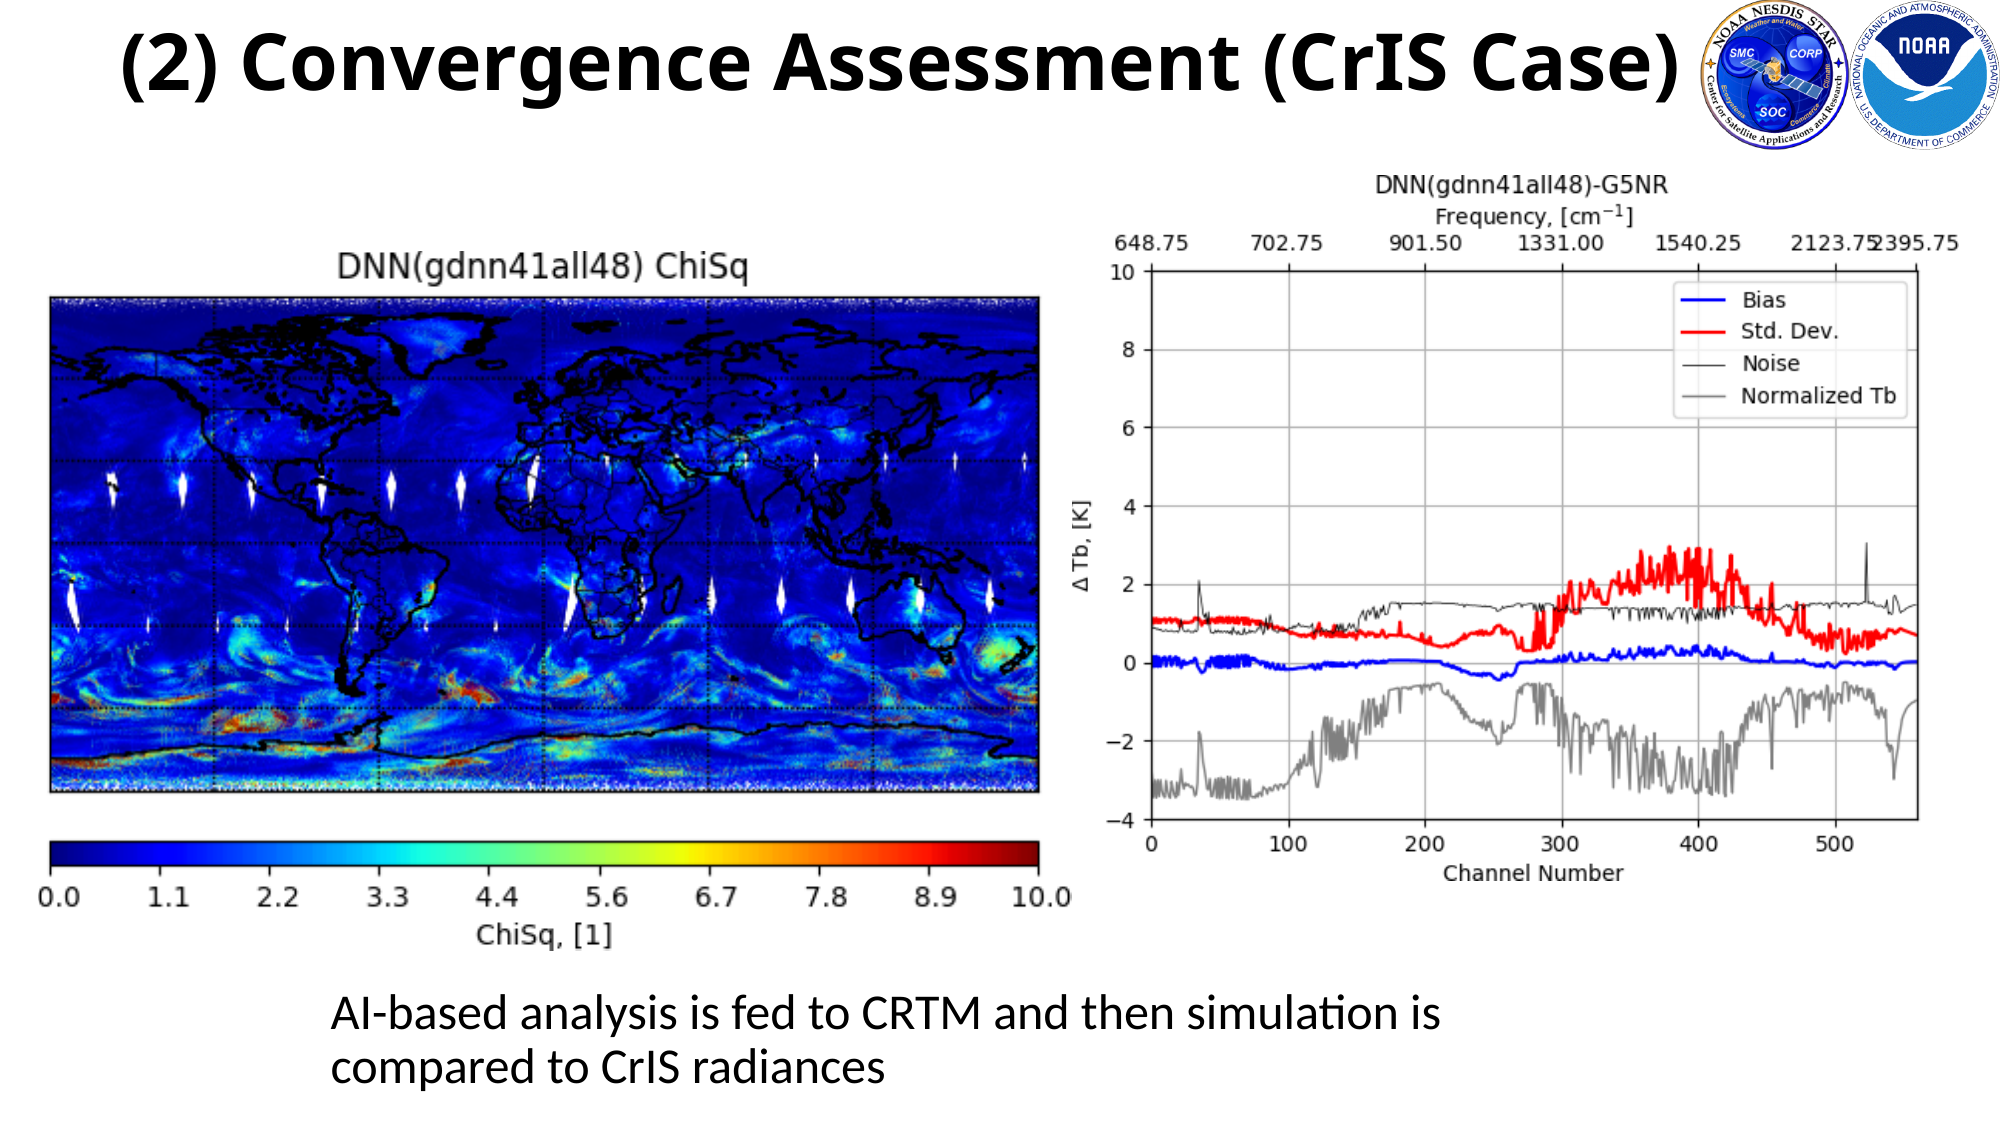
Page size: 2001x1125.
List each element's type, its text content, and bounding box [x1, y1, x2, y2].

text_box (2) Convergence Assessment (CrIS Case) [38, 0, 1764, 147]
picture [38, 175, 1959, 951]
text_box AI-based analysis is fed to CRTM and then simulation is compared to CrIS radiances [315, 979, 1592, 1103]
picture [1699, 0, 2000, 151]
